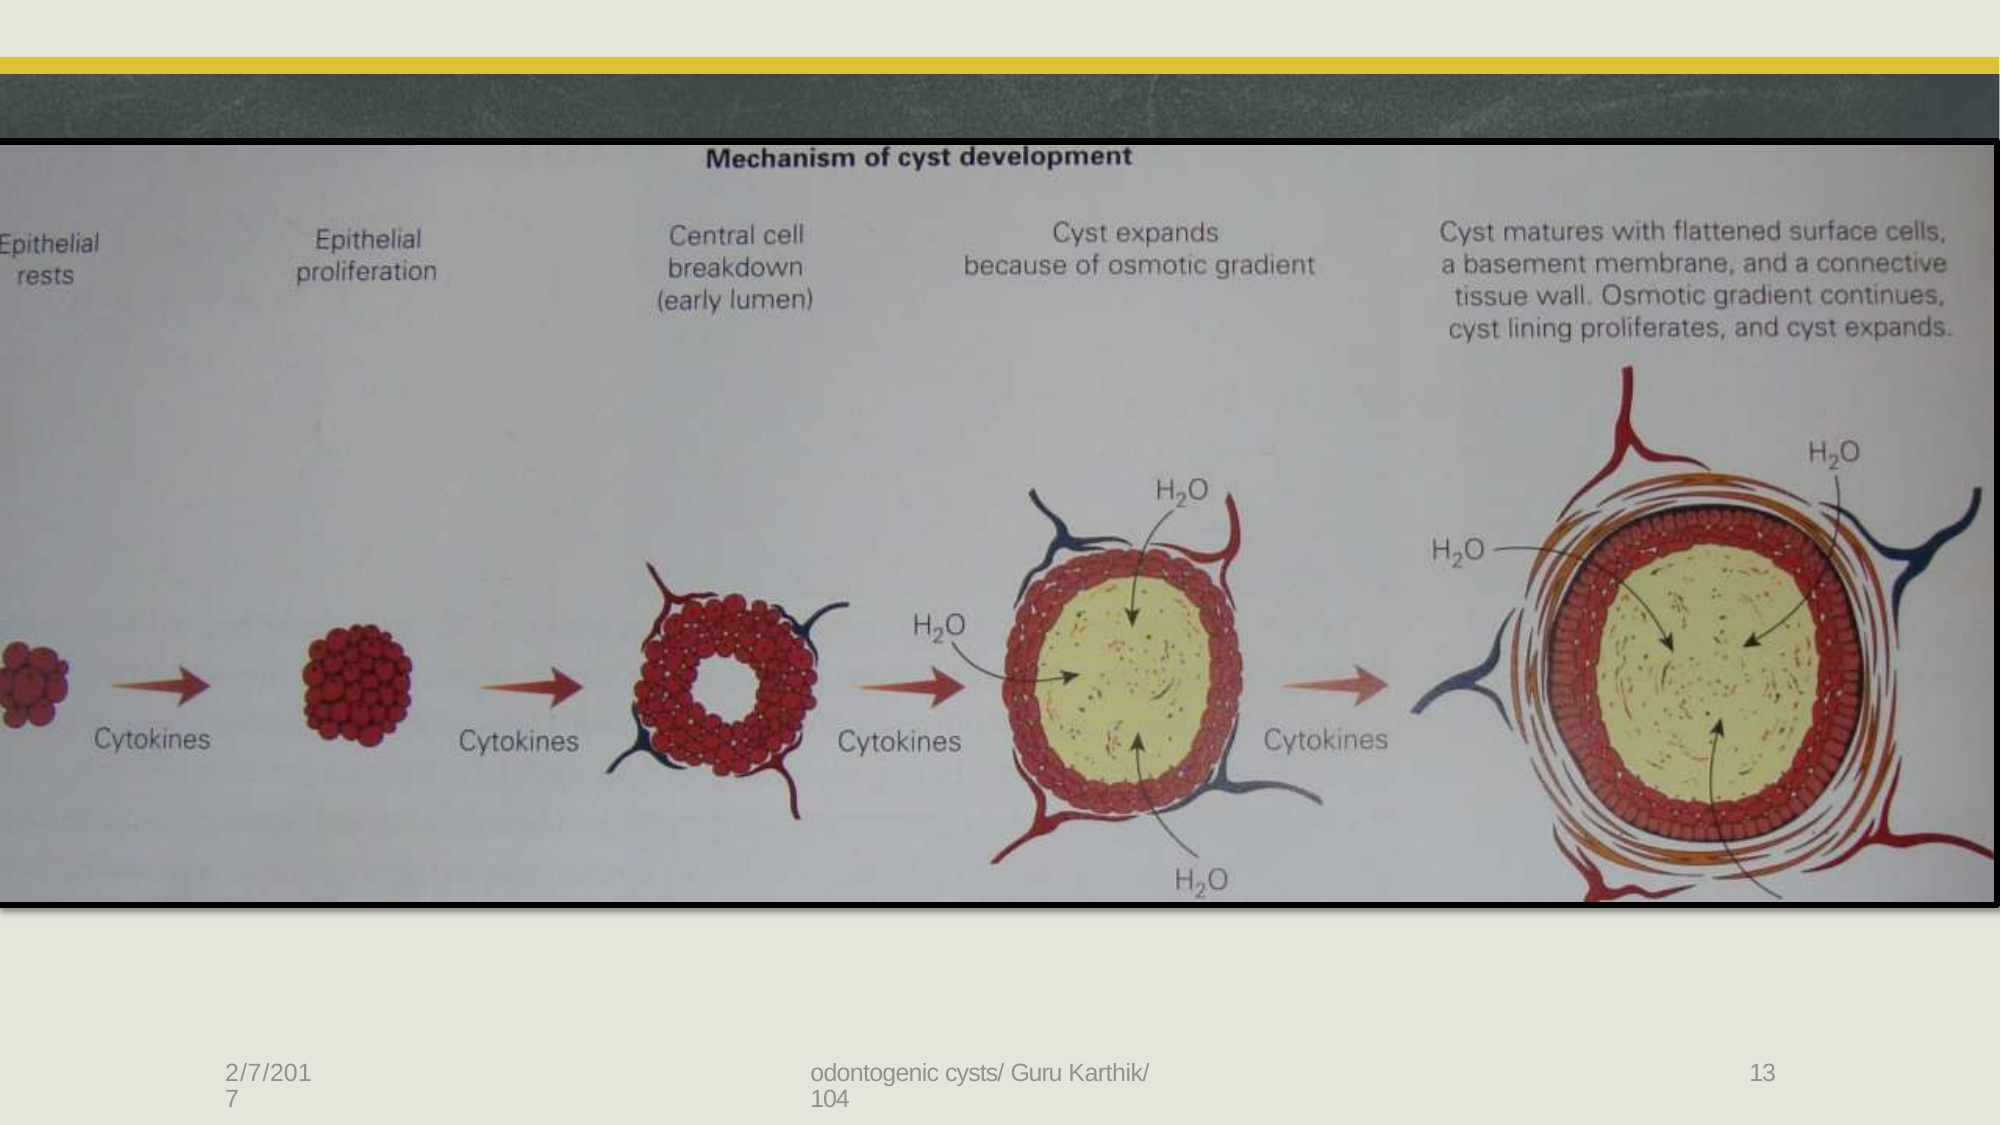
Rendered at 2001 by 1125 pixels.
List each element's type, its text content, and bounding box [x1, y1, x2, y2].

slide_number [222, 1060, 323, 1125]
footer odontogenic cysts/ Guru Karthik/ 104 [808, 1060, 1192, 1125]
text_box [0, 141, 1998, 905]
picture [0, 74, 2000, 134]
slide_number 13 [1745, 1060, 1779, 1125]
text_box [0, 134, 2000, 922]
